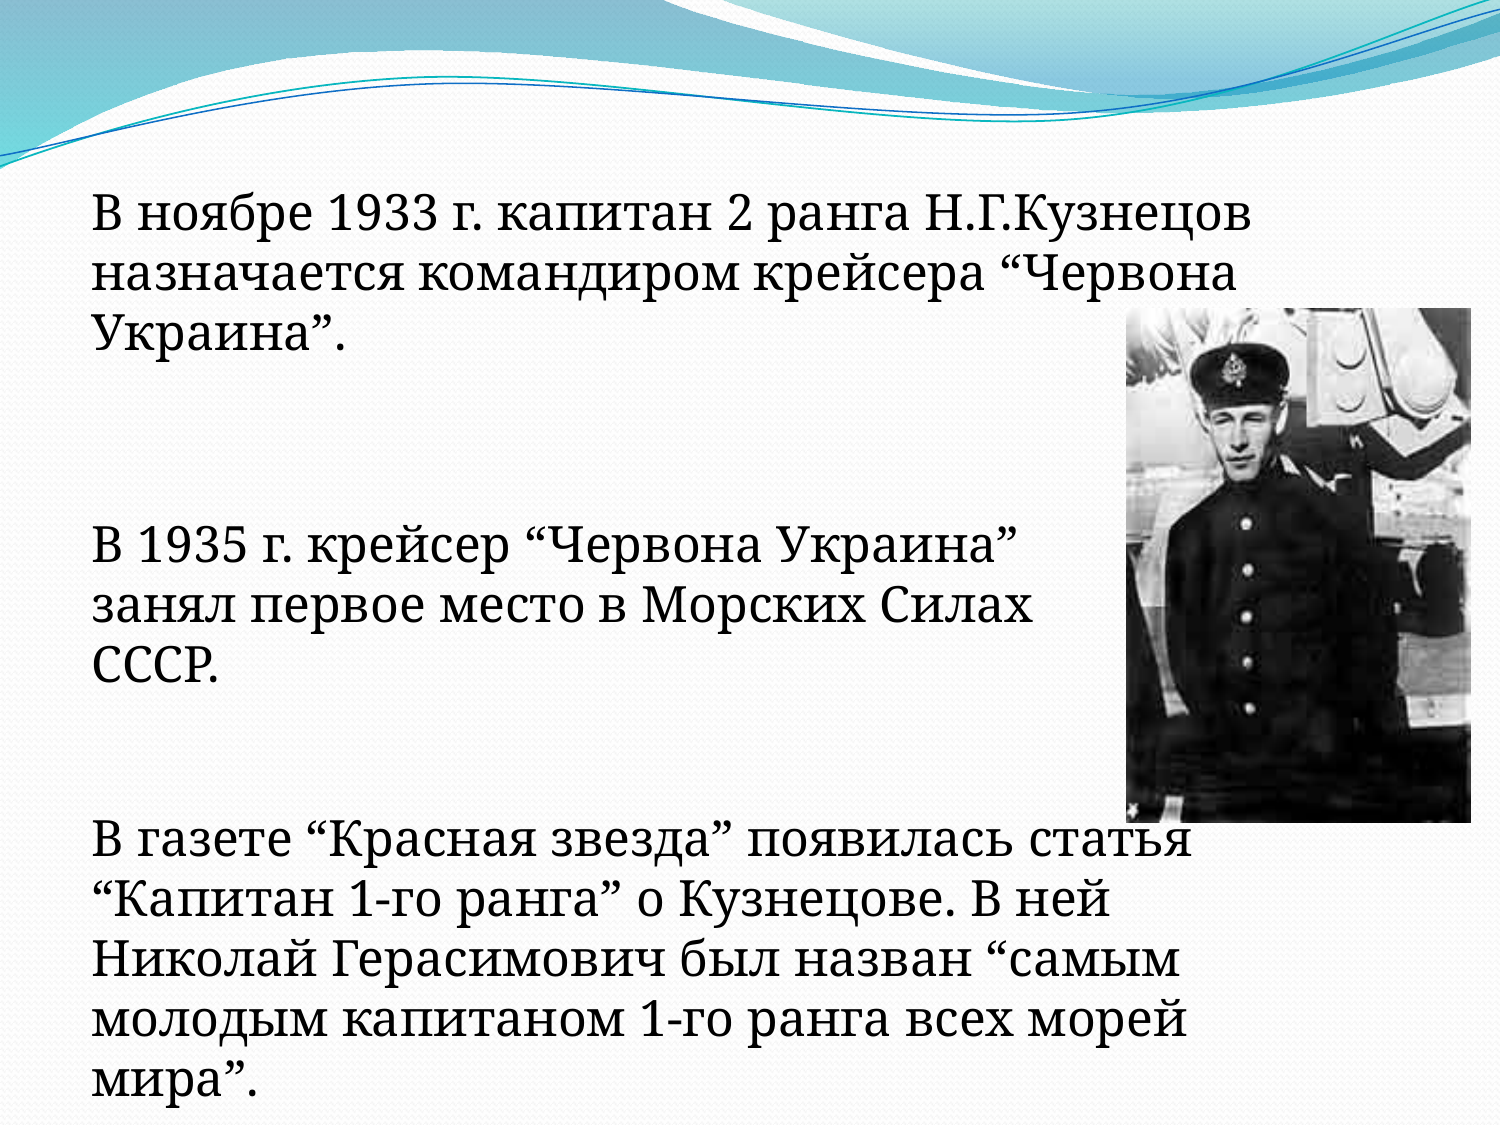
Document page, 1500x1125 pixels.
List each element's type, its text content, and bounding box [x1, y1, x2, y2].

text_box В 1935 г. крейсер “Червона Украина” занял первое место в Морских Силах СССР. [76, 505, 1069, 701]
text_box В газете “Красная звезда” появилась статья “Капитан 1-го ранга” о Кузнецове. В ней Николай Герасимович был назван “самым молодым капитаном 1-го ранга всех морей мира”. [76, 798, 1306, 1114]
picture [1126, 308, 1471, 823]
text_box В ноябре 1933 г. капитан 2 ранга Н.Г.Кузнецов назначается командиром крейсера “Червона Украина”. [76, 172, 1424, 368]
